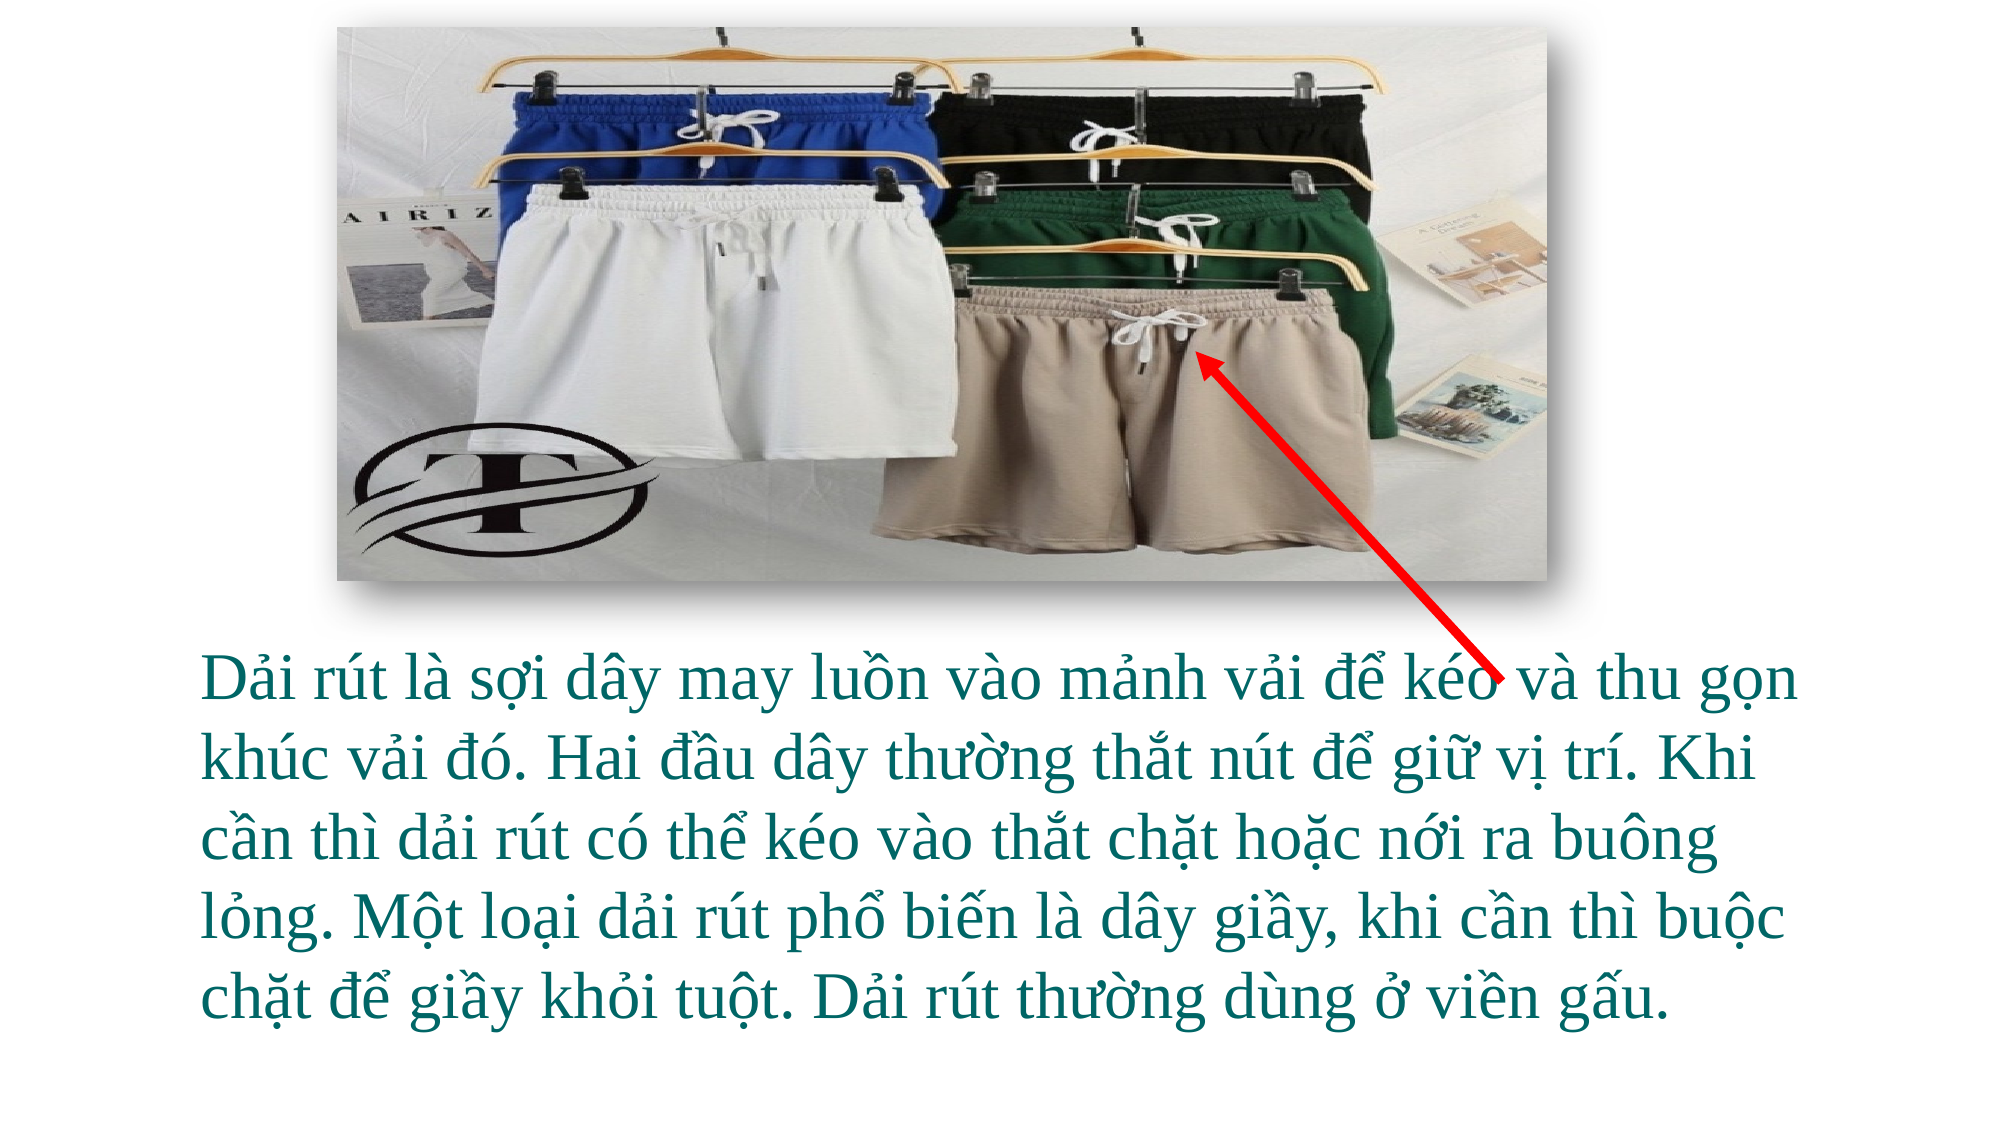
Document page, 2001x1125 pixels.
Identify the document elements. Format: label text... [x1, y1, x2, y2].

picture [337, 27, 1547, 582]
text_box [1195, 351, 1502, 682]
text_box Dải rút là sợi dây may luồn vào mảnh vải để kéo và thu gọn khúc vải đó. Hai đầu dây thường thắt nút để giữ vị trí. Khi cần thì dải rút có thể kéo vào thắt chặt hoặc nới ra buông lỏng. Một loại dải rút phổ biến là dây giầy, khi cần thì buộc chặt để giầy khỏi tuột. Dải rút thường dùng ở viền gấu. [185, 625, 1836, 1040]
